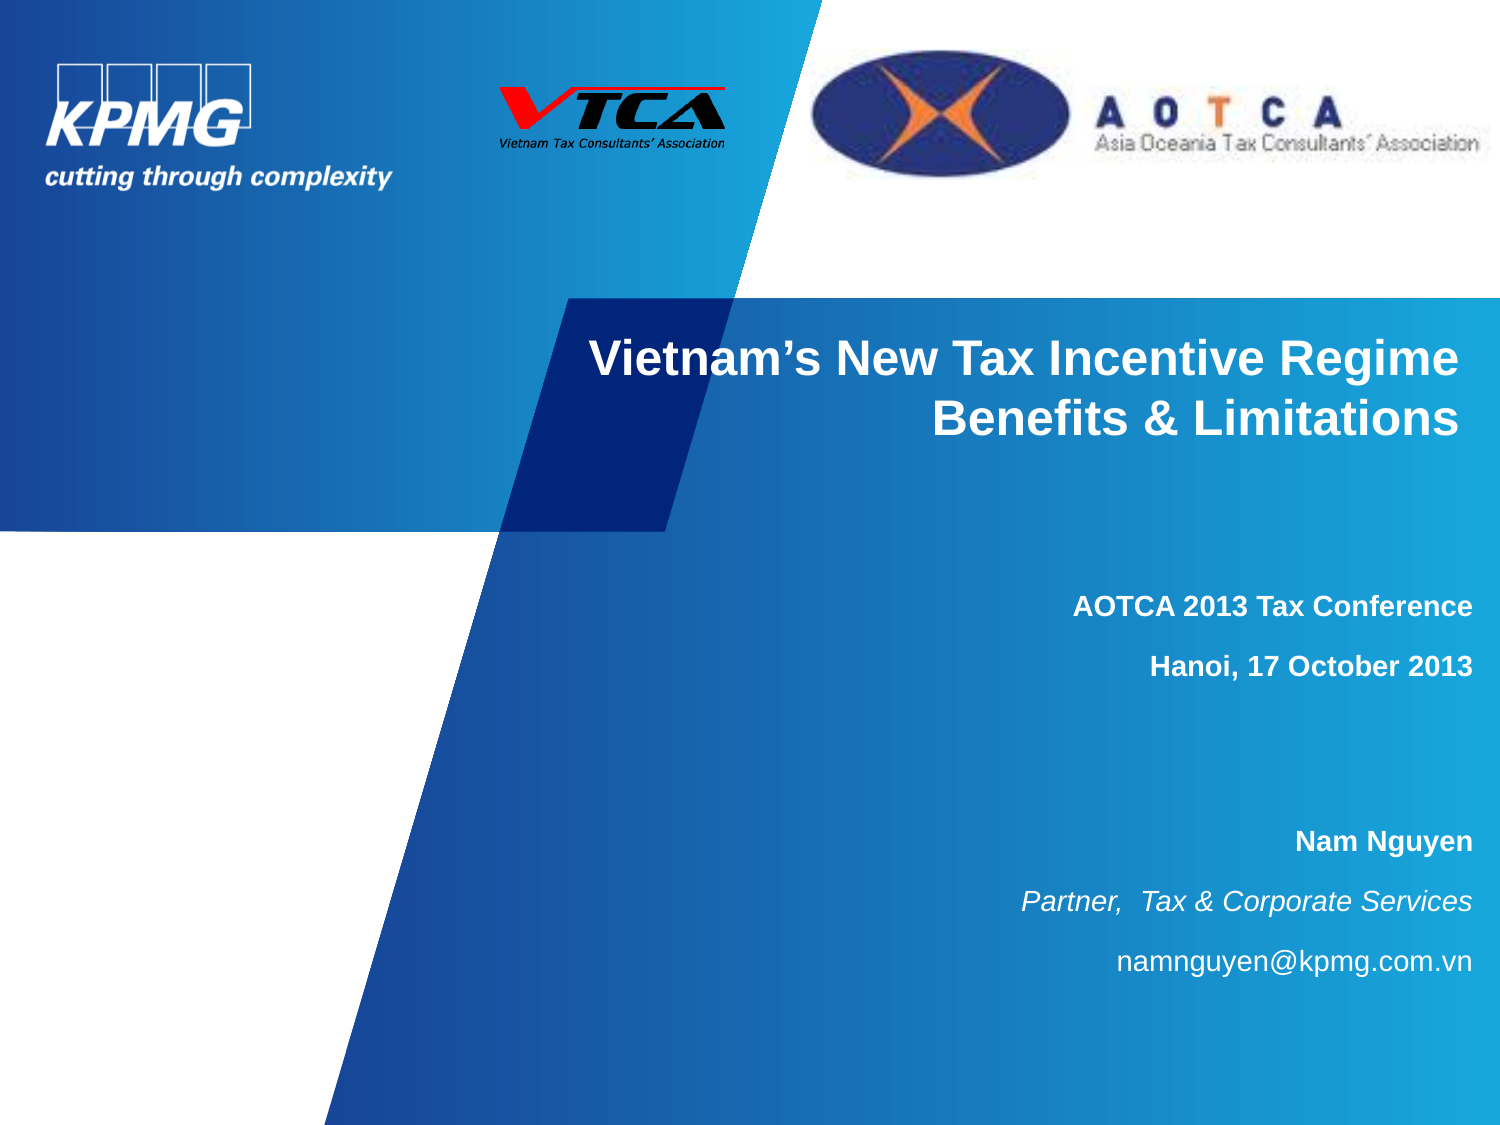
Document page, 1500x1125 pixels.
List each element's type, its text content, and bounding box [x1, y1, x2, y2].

title Vietnam’s New Tax Incentive Regime Benefits & Limitations [412, 324, 1461, 668]
picture [809, 49, 1500, 180]
picture [0, 0, 461, 250]
picture [499, 87, 725, 148]
text_box AOTCA 2013 Tax Conference Hanoi, 17 October 2013 [999, 587, 1474, 738]
list Nam Nguyen Partner, Tax & Corporate Services namnguyen@kpmg.com.vn [999, 762, 1474, 1000]
